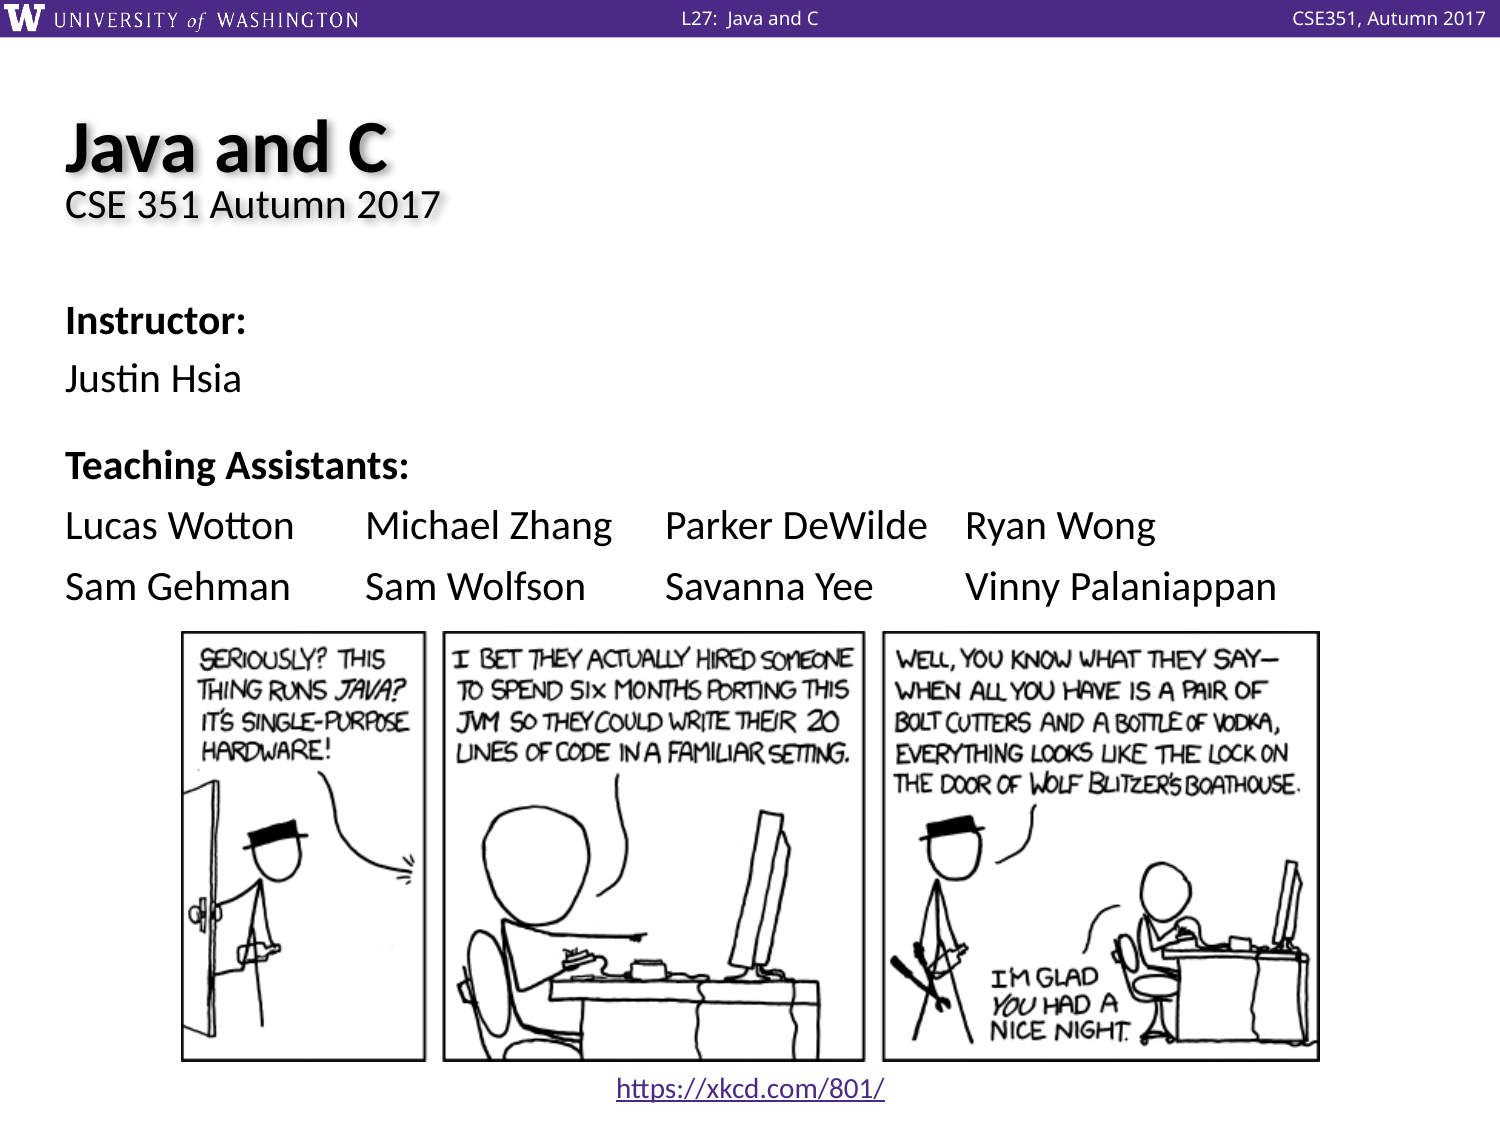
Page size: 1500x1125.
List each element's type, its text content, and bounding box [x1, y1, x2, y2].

subtitle Instructor: Justin Hsia Teaching Assistants: Lucas Wotton Michael Zhang Parker DeWilde Ryan Wong Sam Gehman Sam Wolfson Savanna Yee Vinny Palaniappan [49, 284, 1452, 1036]
picture [181, 631, 1320, 1063]
text_box https://xkcd.com/801/ [450, 1071, 1051, 1112]
title Java and C CSE 351 Autumn 2017 [49, 49, 1326, 284]
picture [4, 4, 358, 32]
